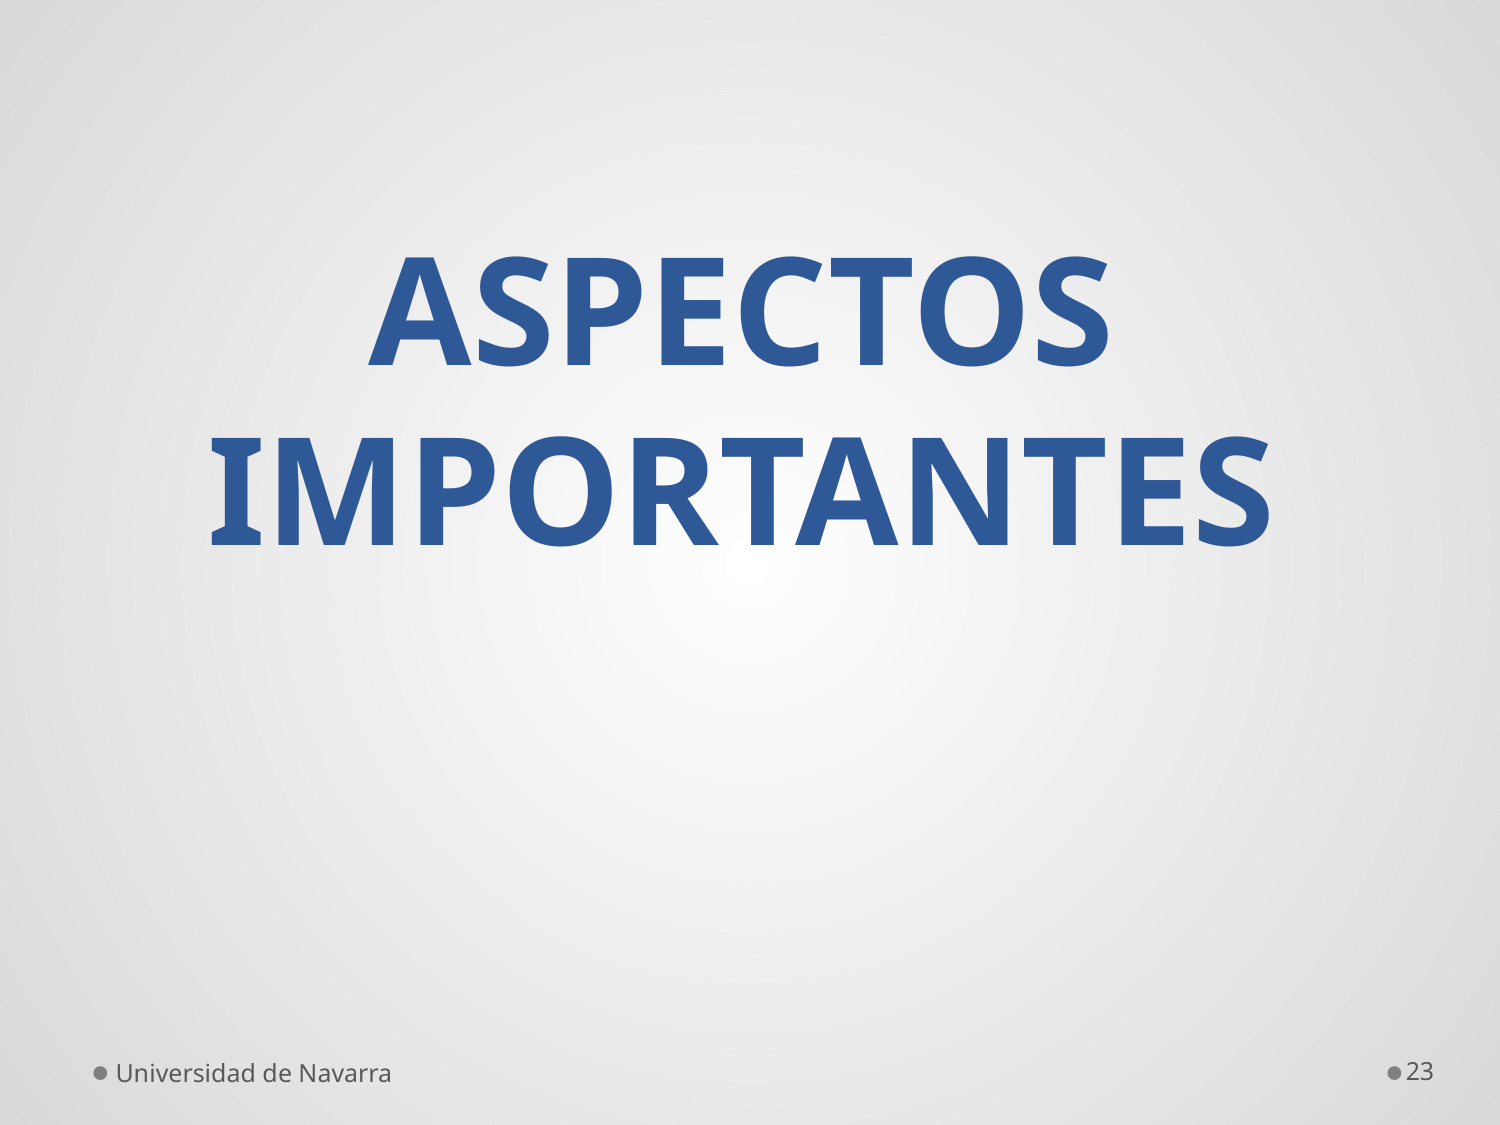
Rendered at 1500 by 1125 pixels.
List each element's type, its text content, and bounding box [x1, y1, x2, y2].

slide_number 23 [1400, 1052, 1441, 1094]
text_box Universidad de Navarra [108, 1050, 576, 1095]
list ASPECTOS IMPORTANTES [66, 207, 1418, 623]
